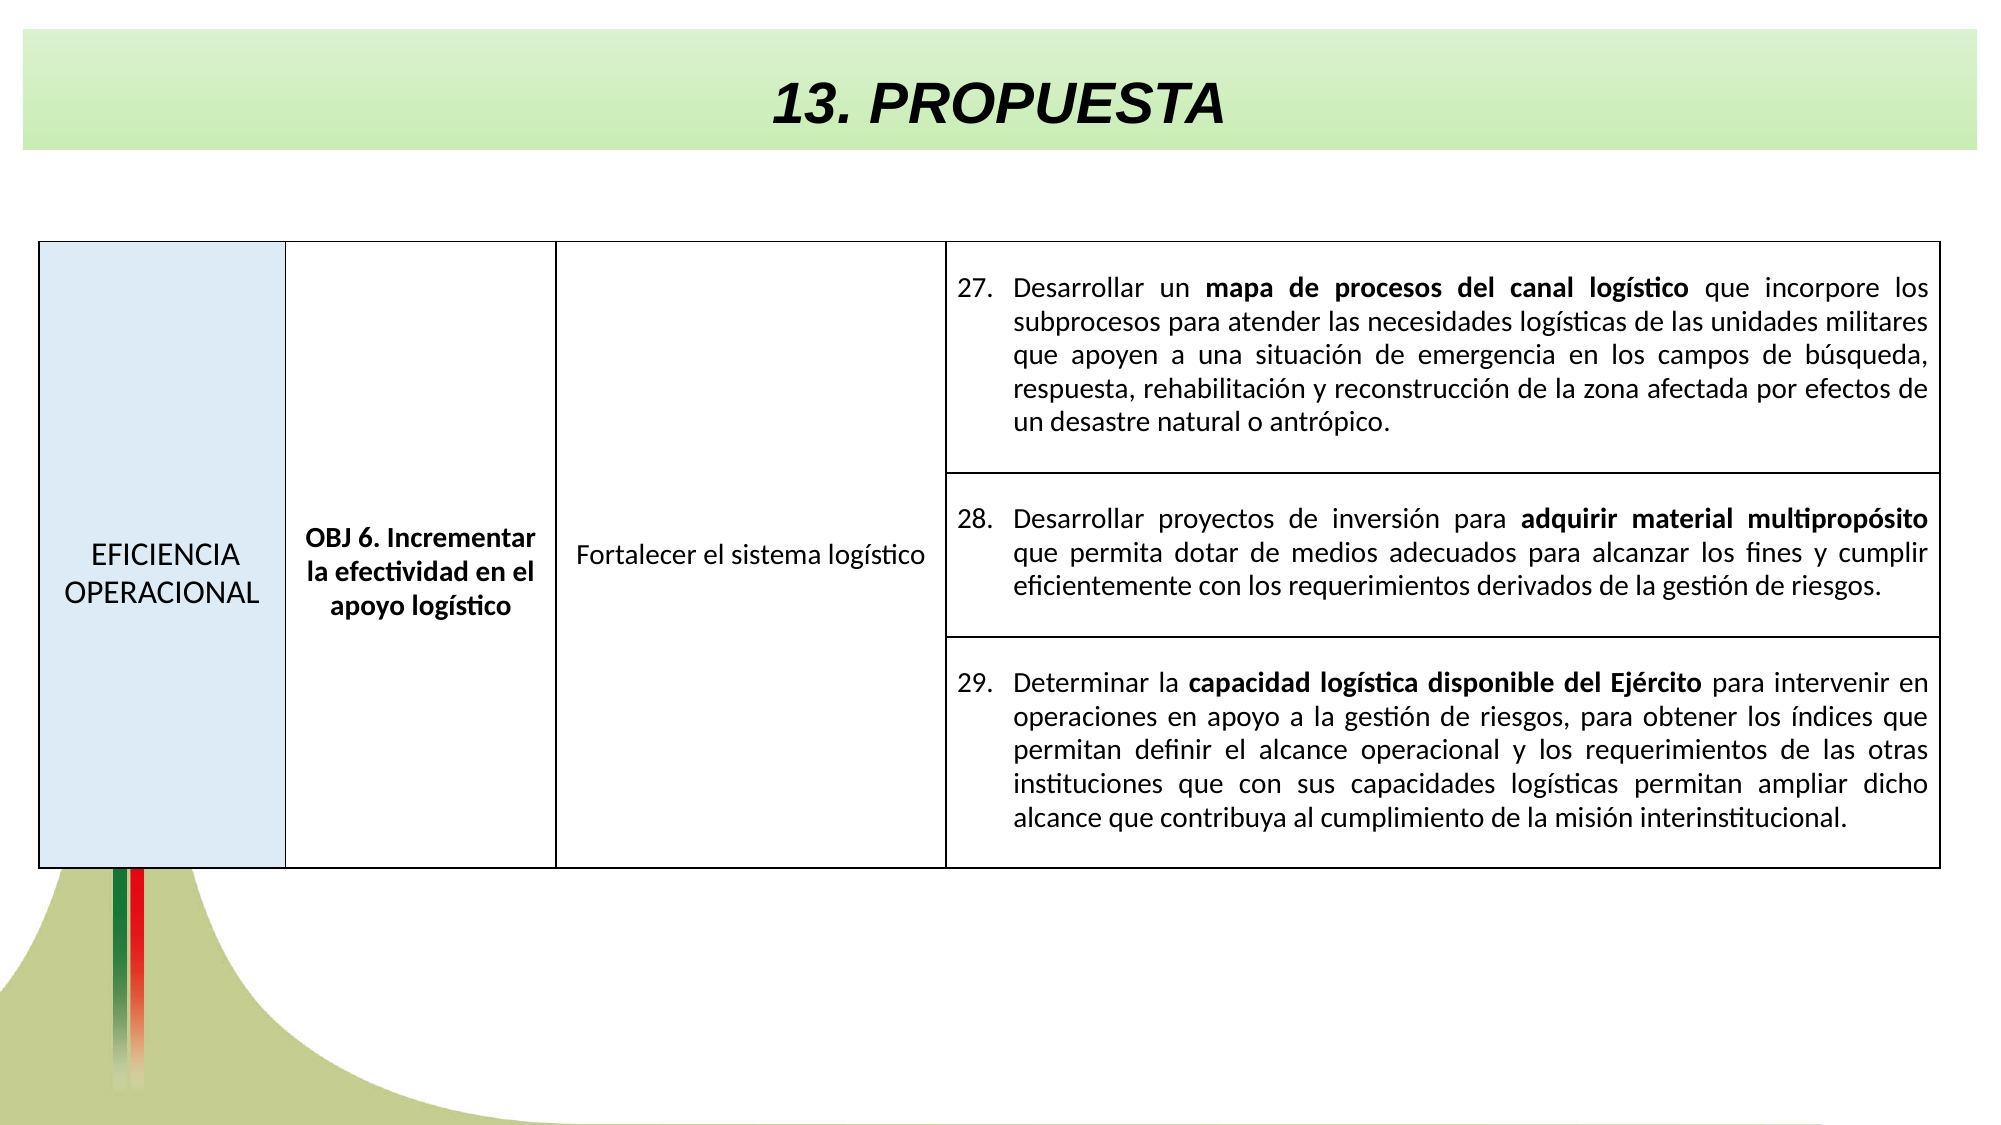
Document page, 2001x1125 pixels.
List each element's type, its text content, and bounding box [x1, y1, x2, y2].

table_header EFICIENCIA OPERACIONAL [40, 242, 285, 867]
table_cell Determinar la capacidad logística disponible del Ejército para intervenir en operaciones en apoyo a la gestión de riesgos, para obtener los índices que permitan definir el alcance operacional y los requerimientos de las otras instituciones que con sus capacidades logísticas permitan ampliar dicho alcance que contribuya al cumplimiento de la misión interinstitucional. [947, 638, 1939, 867]
table_header Fortalecer el sistema logístico [557, 242, 945, 867]
text_box 13. PROPUESTA [22, 29, 1978, 151]
picture [0, 0, 2001, 1125]
table_header Desarrollar un mapa de procesos del canal logístico que incorpore los subprocesos para atender las necesidades logísticas de las unidades militares que apoyen a una situación de emergencia en los campos de búsqueda, respuesta, rehabilitación y reconstrucción de la zona afectada por efectos de un desastre natural o antrópico. [947, 242, 1939, 472]
table_header OBJ 6. Incrementar la efectividad en el apoyo logístico [286, 242, 555, 867]
table_cell Desarrollar proyectos de inversión para adquirir material multipropósito que permita dotar de medios adecuados para alcanzar los fines y cumplir eficientemente con los requerimientos derivados de la gestión de riesgos. [947, 474, 1939, 636]
